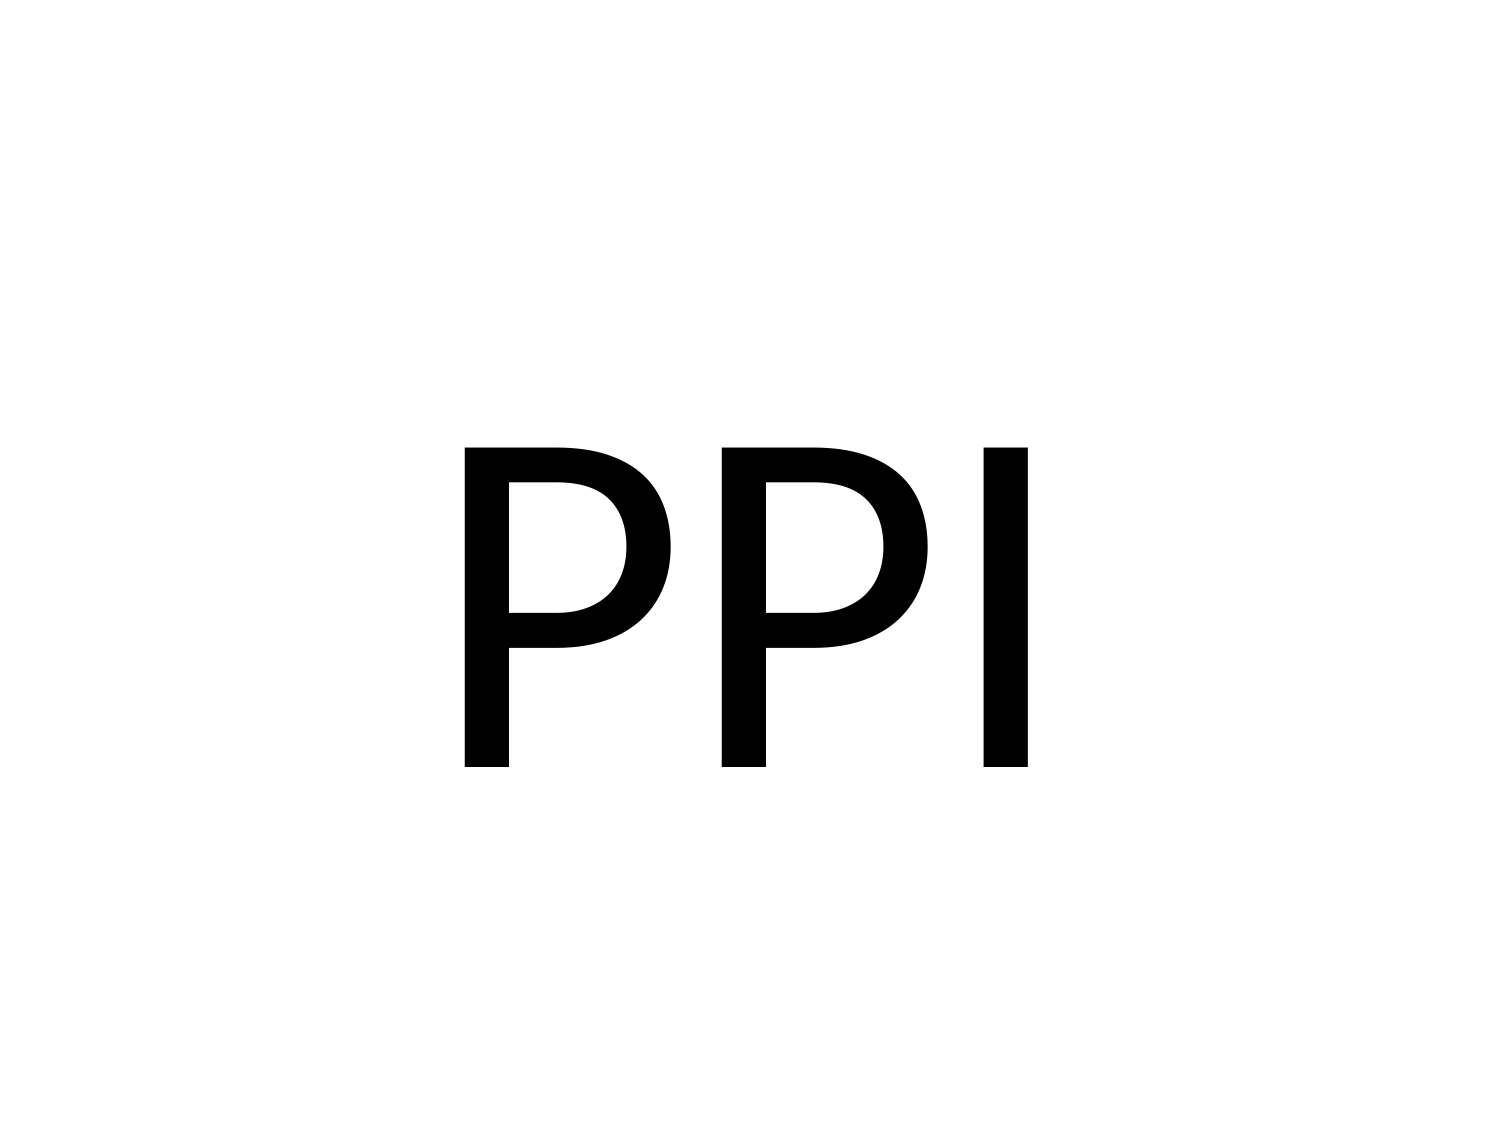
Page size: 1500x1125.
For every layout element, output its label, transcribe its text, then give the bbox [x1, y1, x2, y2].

list PPI [75, 262, 1425, 1005]
